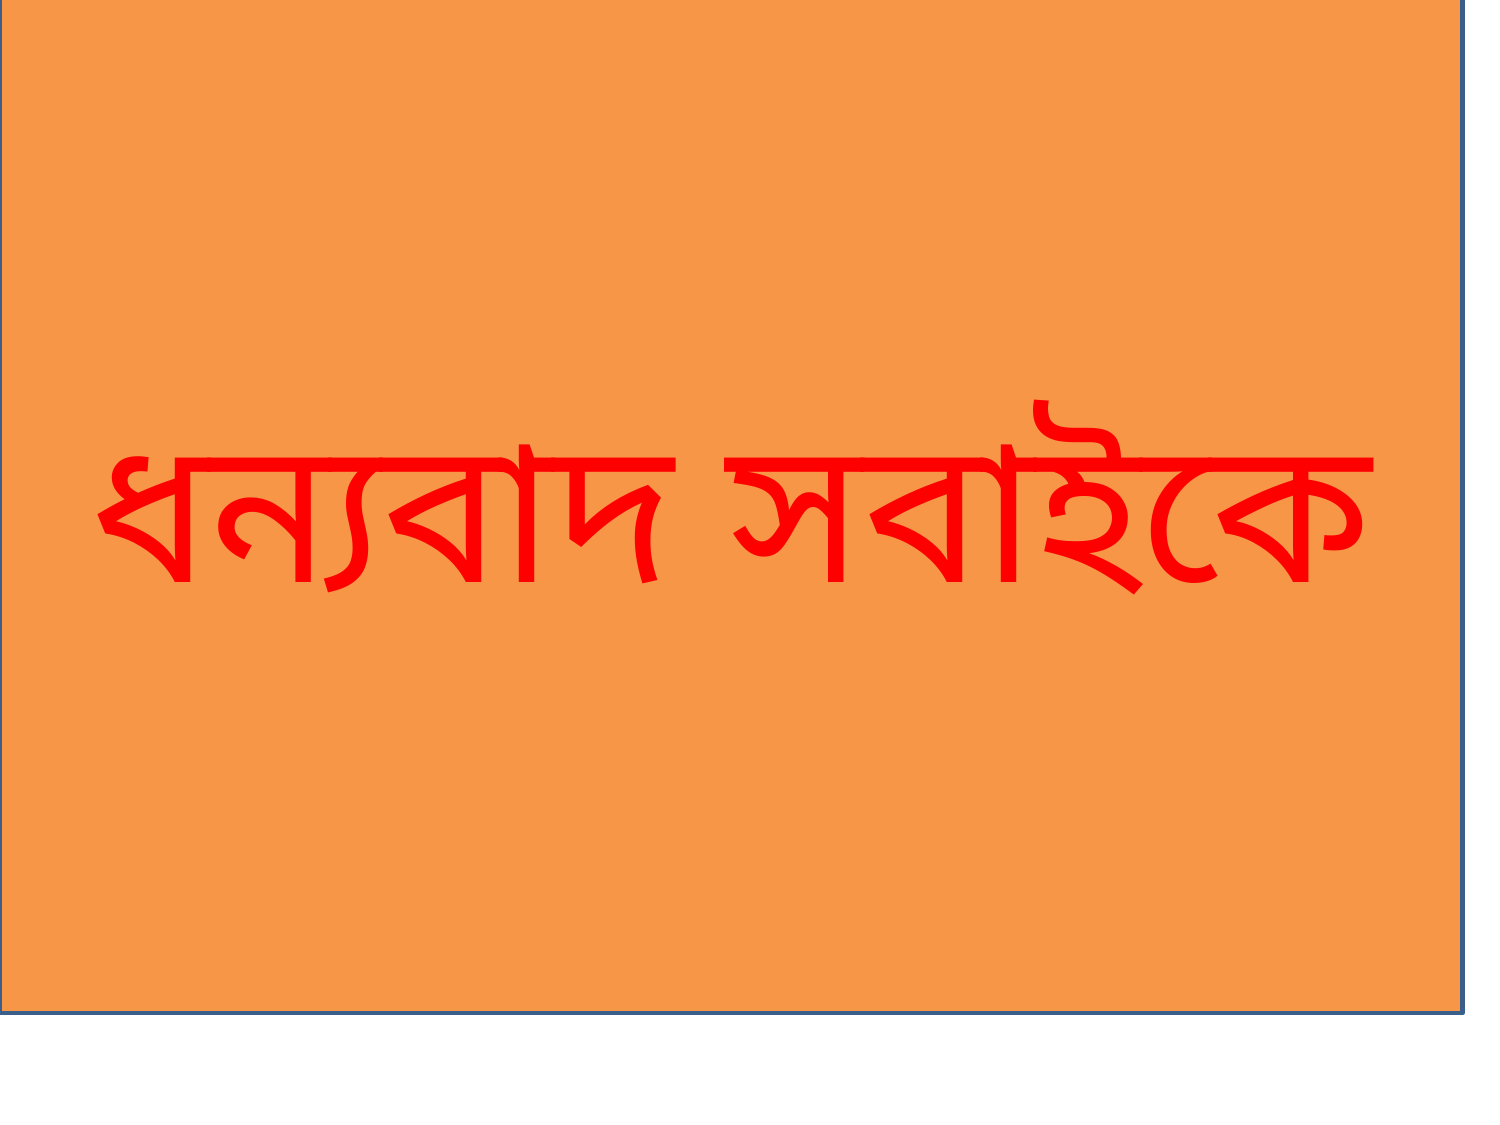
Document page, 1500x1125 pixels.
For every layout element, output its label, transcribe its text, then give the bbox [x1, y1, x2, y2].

text_box ধন্যবাদ সবাইকে [0, 0, 1465, 1015]
